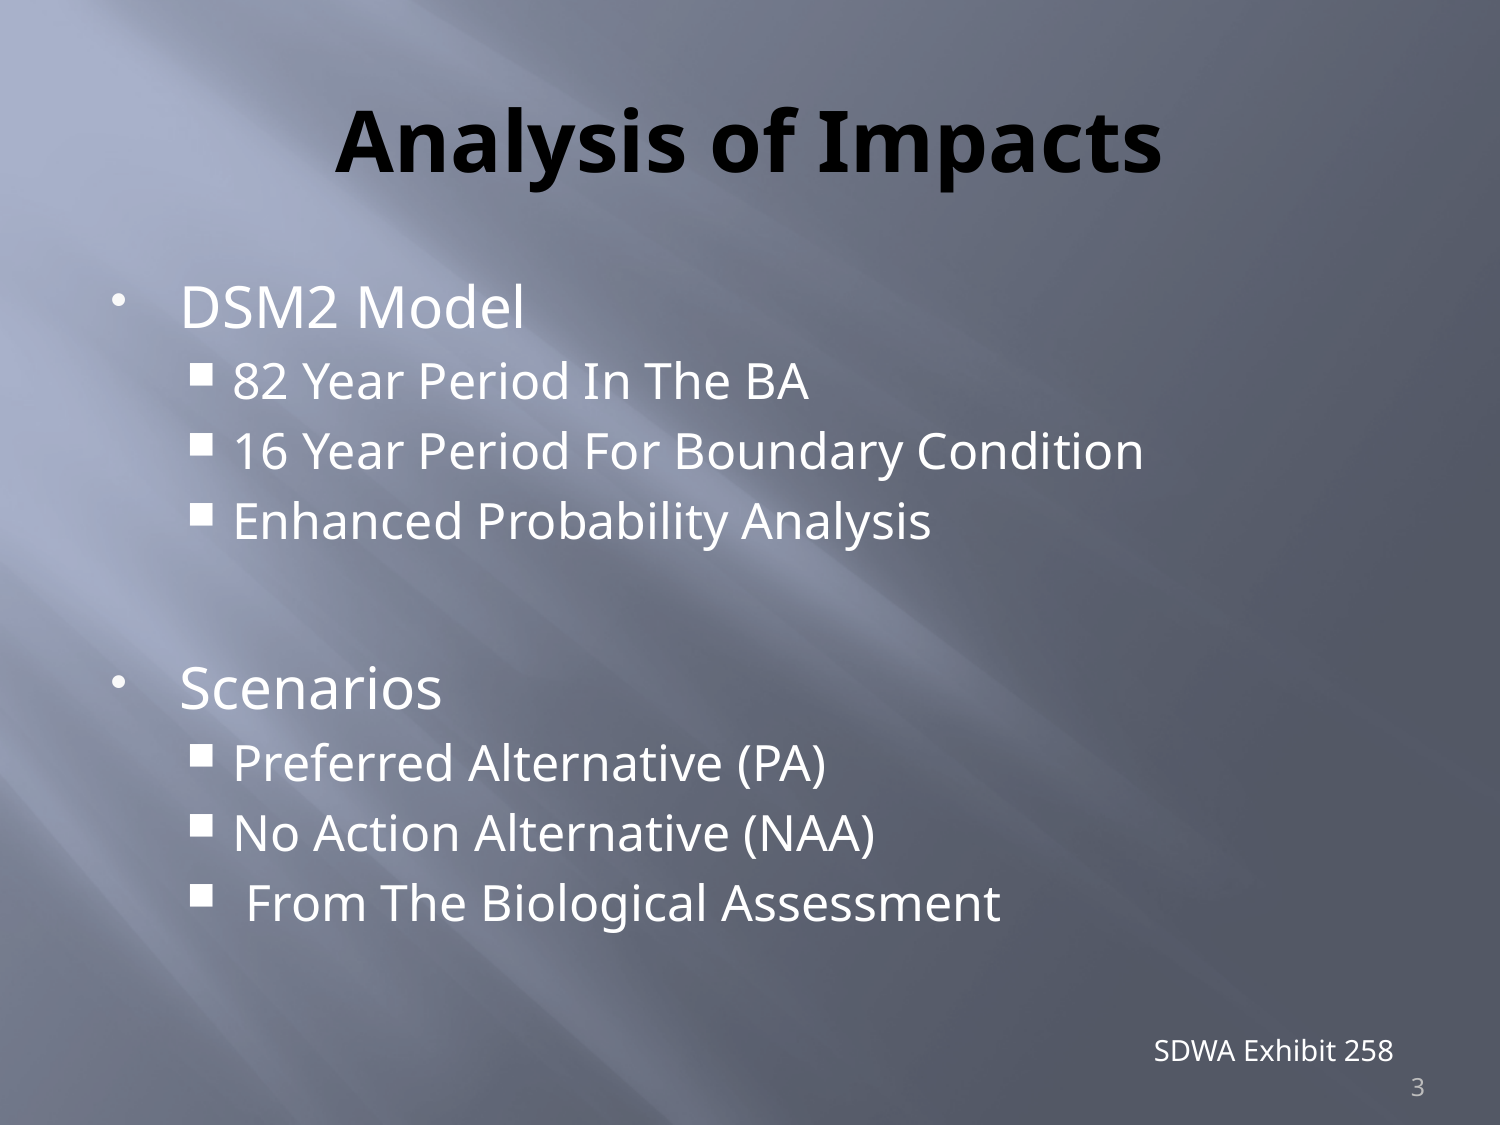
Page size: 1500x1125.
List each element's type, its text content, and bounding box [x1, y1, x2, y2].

text_box SDWA Exhibit 258 [1139, 1024, 1410, 1075]
slide_number 3 [1299, 1052, 1425, 1113]
title Analysis of Impacts [75, 45, 1425, 233]
list DSM2 Model 82 Year Period In The BA 16 Year Period For Boundary Condition Enhanced Probability Analysis Scenarios Preferred Alternative (PA) No Action Alternative (NAA) From The Biological Assessment [75, 262, 1425, 1035]
